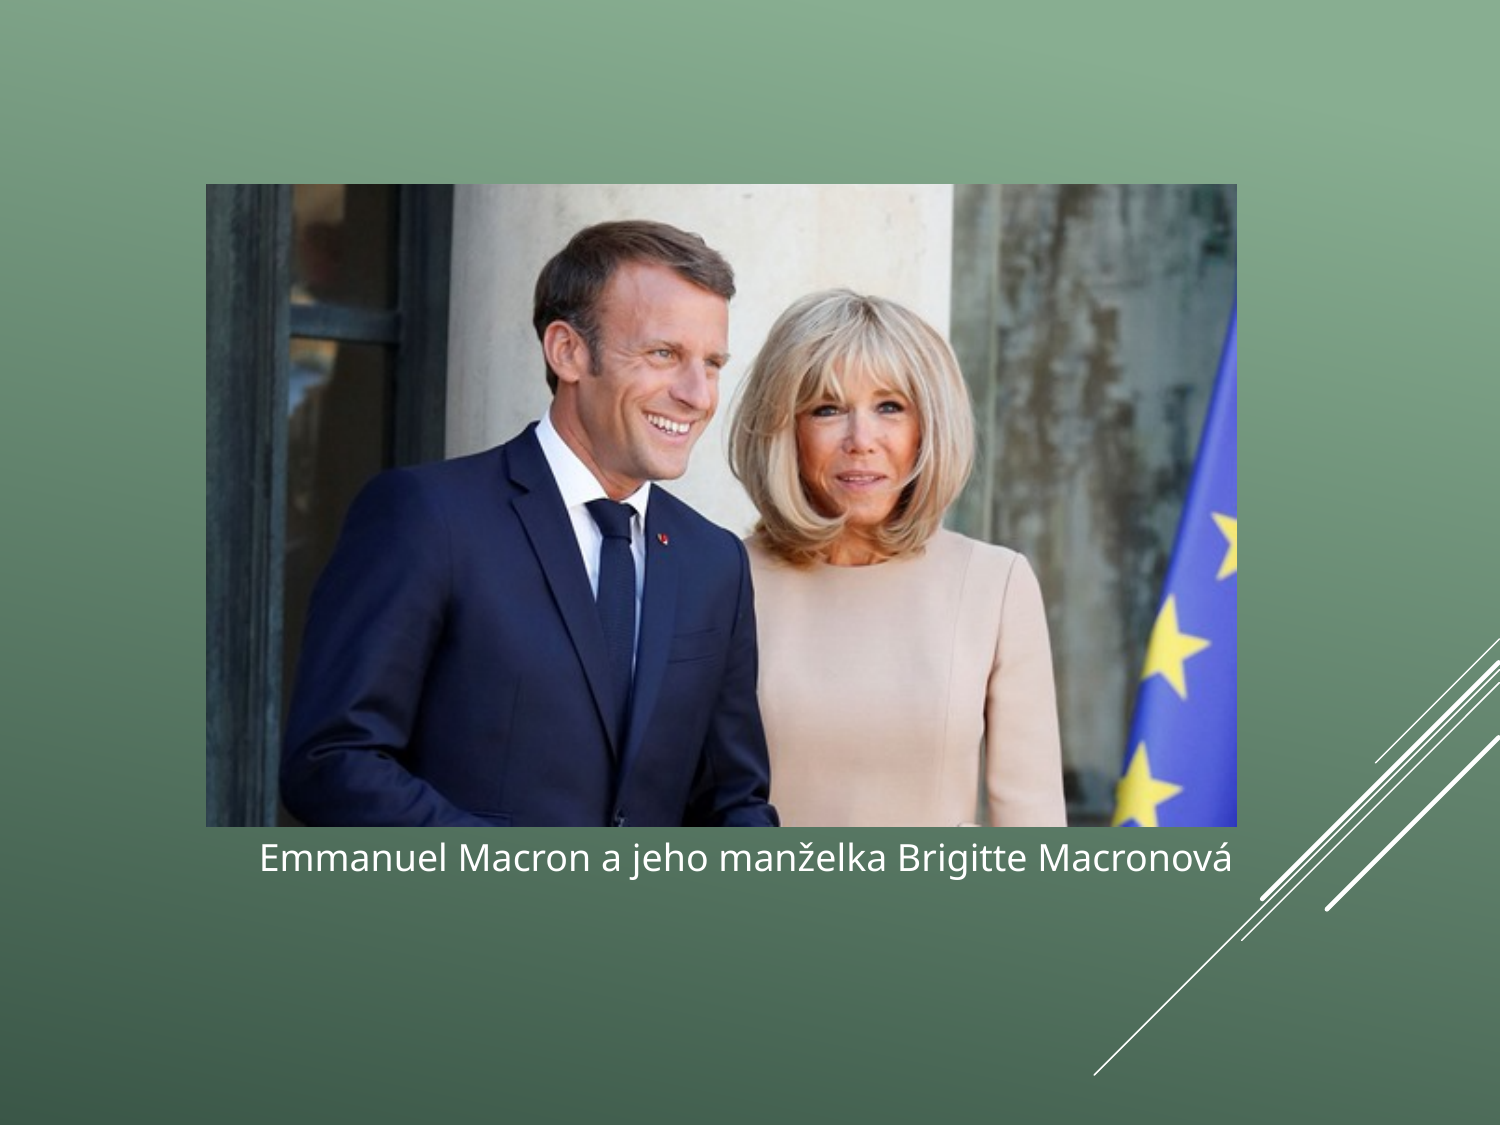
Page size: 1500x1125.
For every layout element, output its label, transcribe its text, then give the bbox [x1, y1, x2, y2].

text_box Emmanuel Macron a jeho manželka Brigitte Macronová [244, 826, 1249, 887]
picture [206, 184, 1237, 827]
